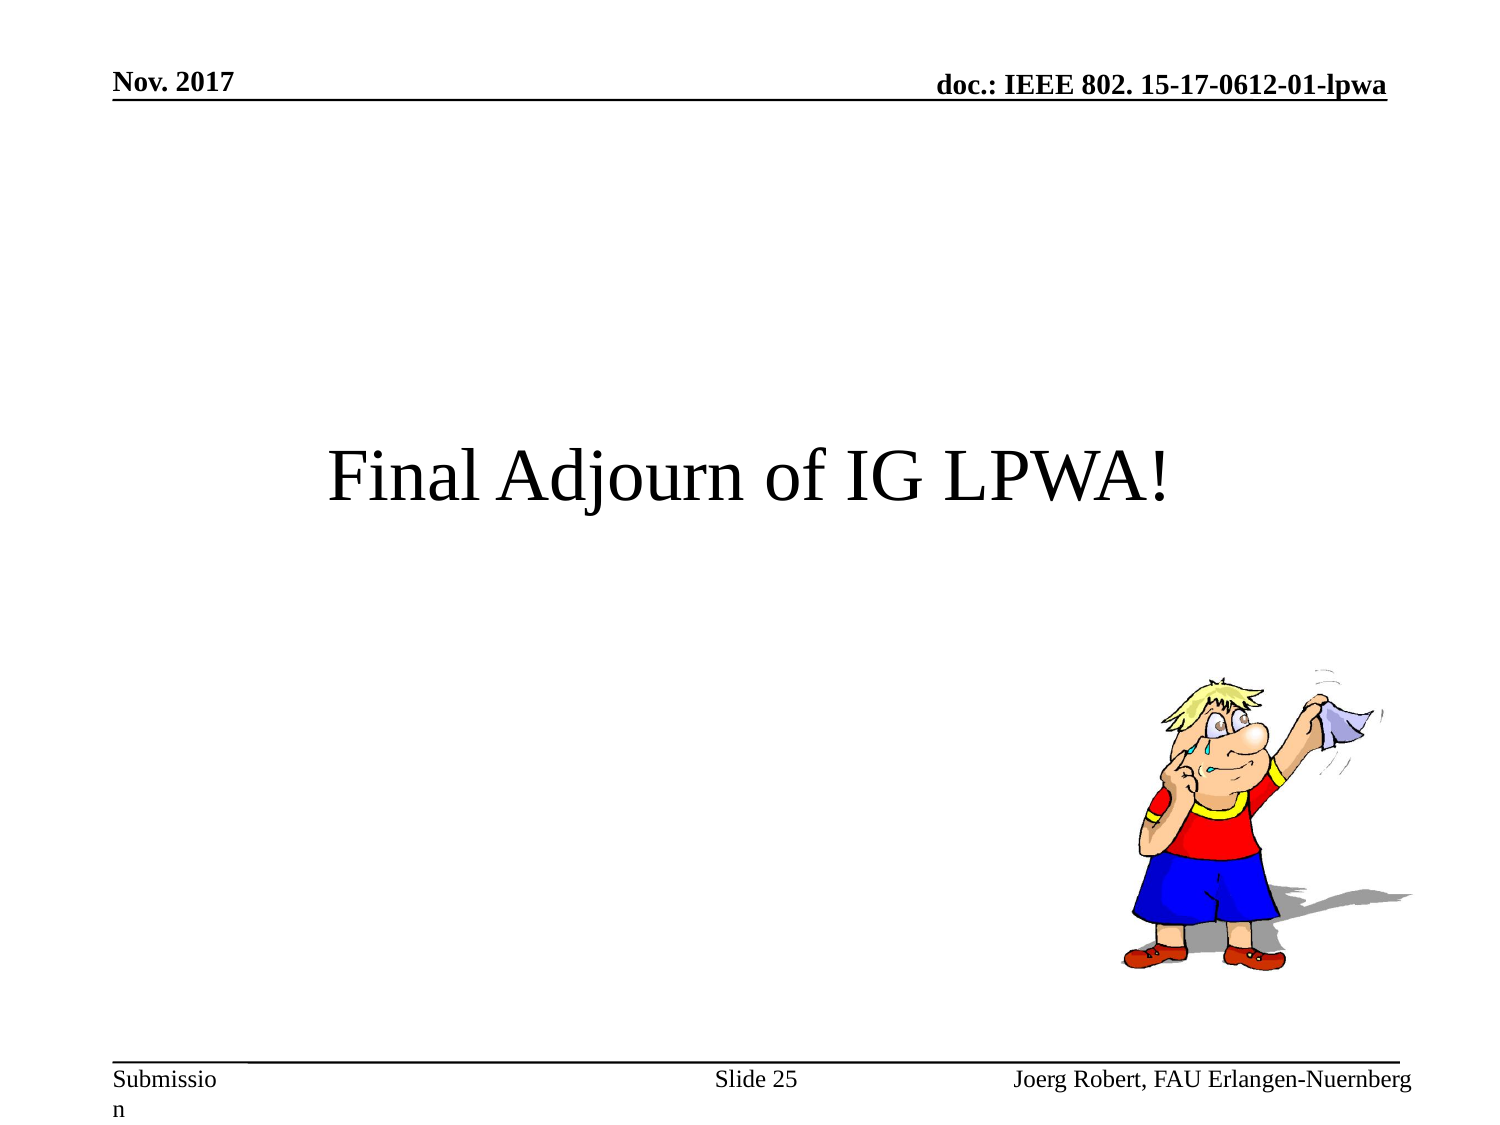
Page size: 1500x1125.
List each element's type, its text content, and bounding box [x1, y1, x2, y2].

slide_number Slide 25 [712, 1062, 800, 1093]
footer Joerg Robert, FAU Erlangen-Nuernberg [900, 1062, 1413, 1093]
picture [1115, 668, 1416, 973]
title Final Adjourn of IG LPWA! [112, 349, 1388, 591]
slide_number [112, 62, 375, 98]
